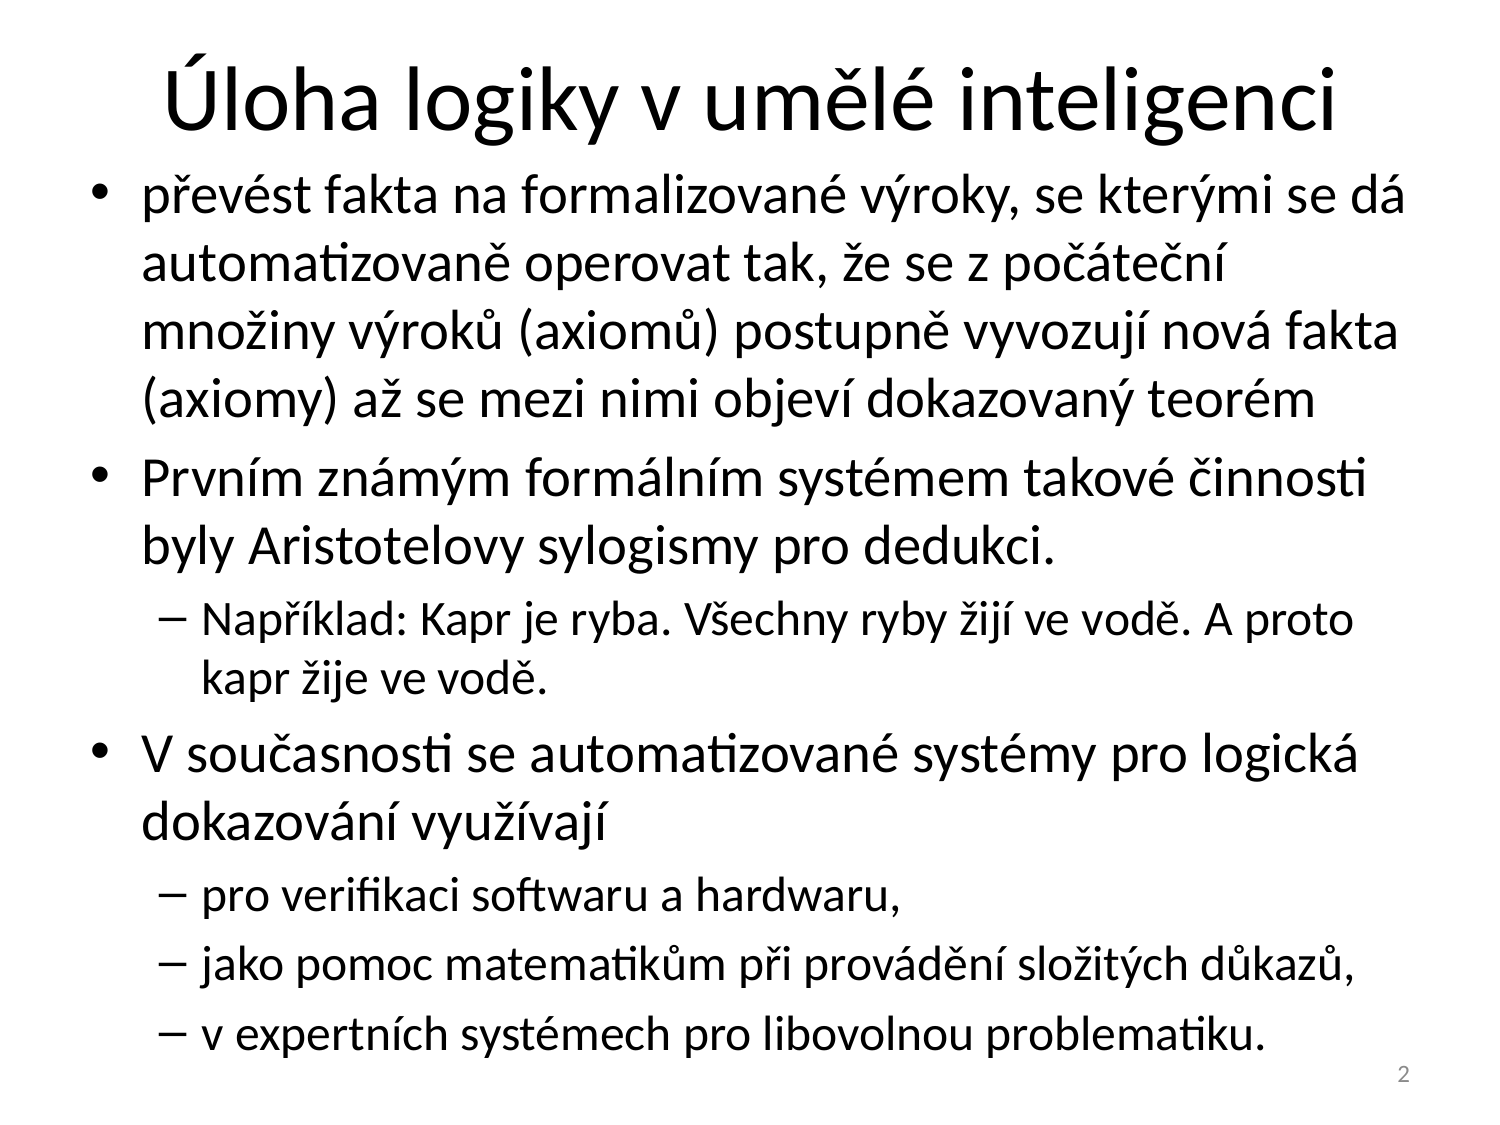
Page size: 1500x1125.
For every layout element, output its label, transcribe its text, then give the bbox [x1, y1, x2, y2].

slide_number 2 [1074, 1042, 1425, 1103]
title Úloha logiky v umělé inteligenci [76, 0, 1427, 188]
list převést fakta na formalizované výroky, se kterými se dá automatizovaně operovat tak, že se z počáteční množiny výroků (axiomů) postupně vyvozují nová fakta (axiomy) až se mezi nimi objeví dokazovaný teorém Prvním známým formálním systémem takové činnosti byly Aristotelovy sylogismy pro dedukci. Například: Kapr je ryba. Všechny ryby žijí ve vodě. A proto kapr žije ve vodě. V současnosti se automatizované systémy pro logická dokazování využívají pro verifikaci softwaru a hardwaru, jako pomoc matematikům při provádění složitých důkazů, v expertních systémech pro libovolnou problematiku. [75, 149, 1425, 1125]
